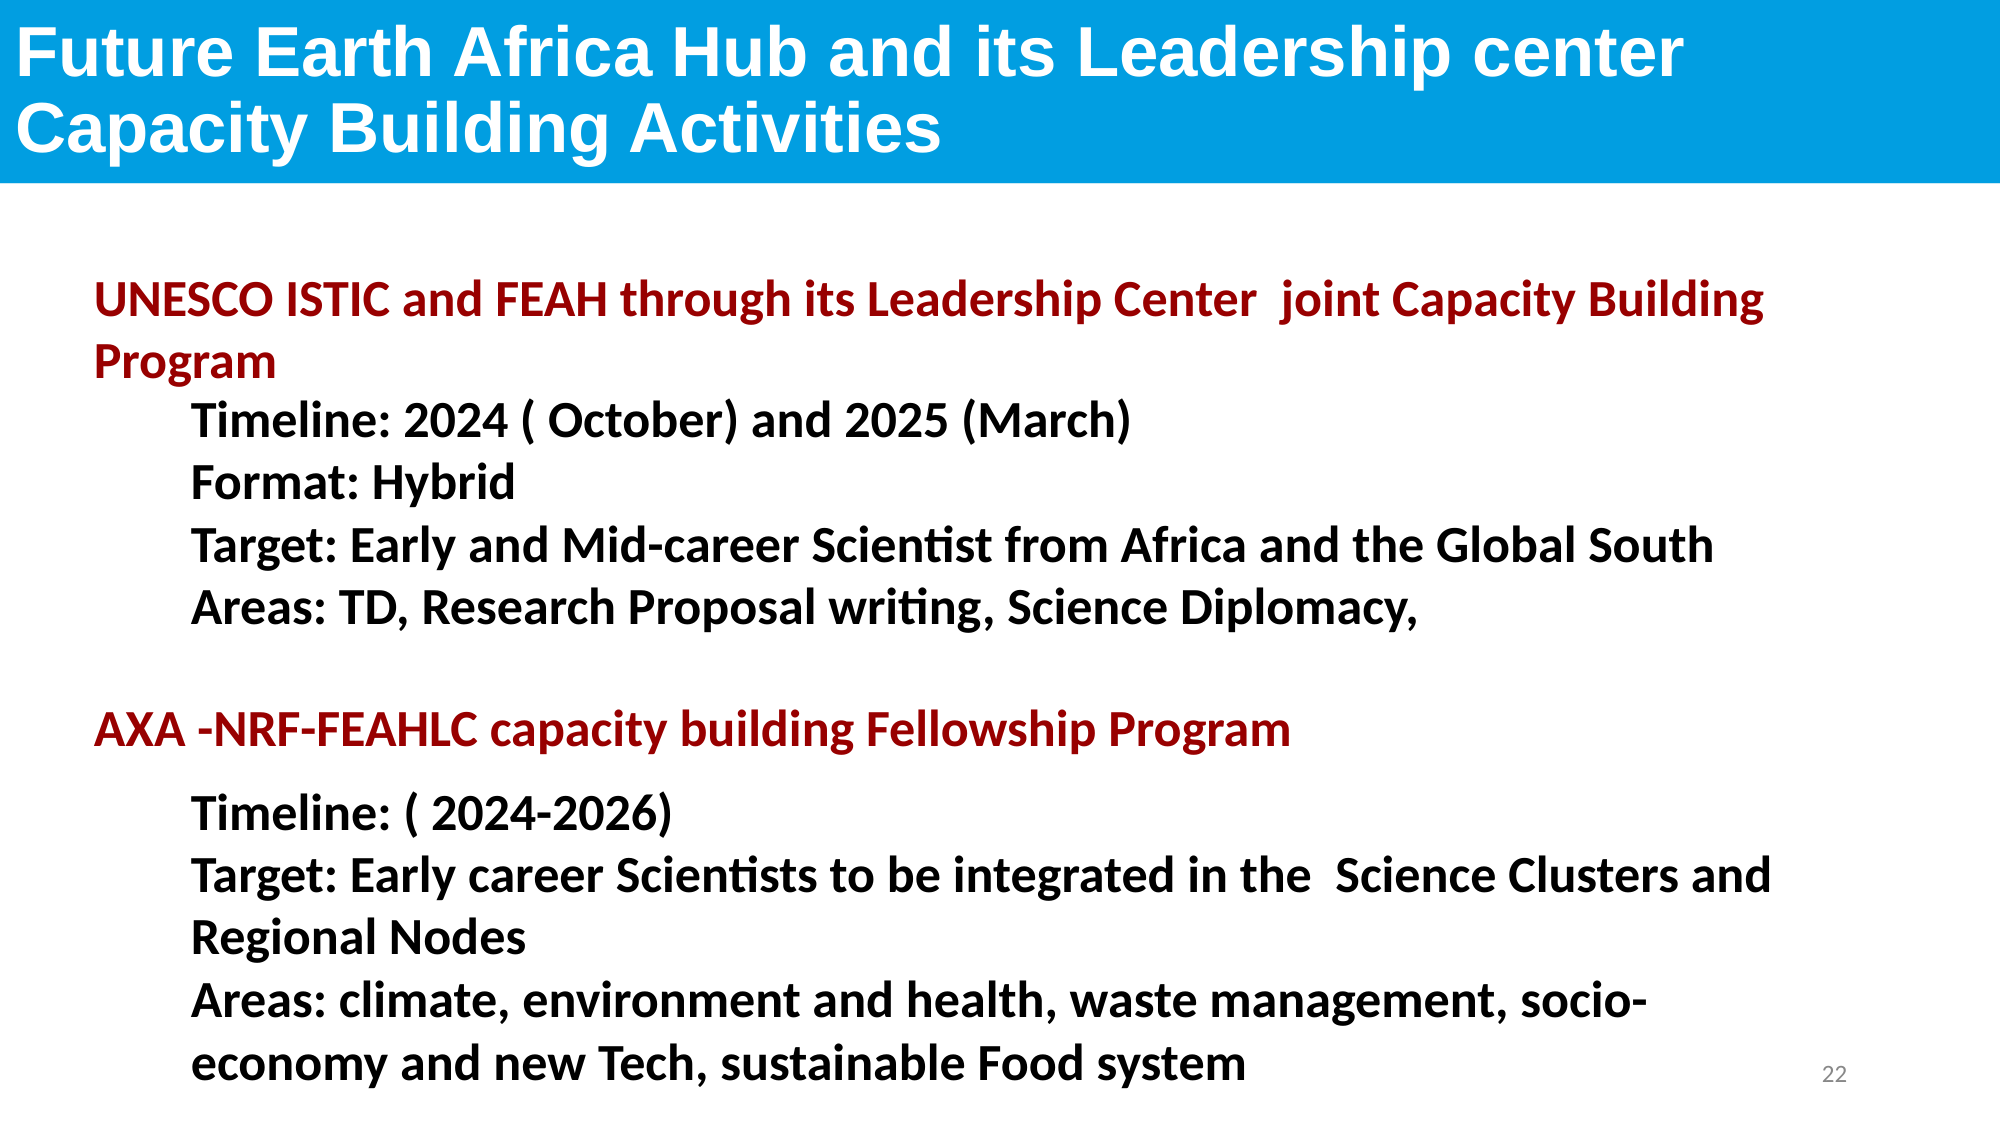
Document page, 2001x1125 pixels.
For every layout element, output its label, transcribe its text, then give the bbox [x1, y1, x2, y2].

text_box Timeline: 2024 ( October) and 2025 (March) Format: Hybrid Target: Early and Mid-career Scientist from Africa and the Global South Areas: TD, Research Proposal writing, Science Diplomacy, [180, 375, 2000, 569]
text_box AXA -NRF-FEAHLC capacity building Fellowship Program [83, 684, 1834, 768]
text_box UNESCO ISTIC and FEAH through its Leadership Center joint Capacity Building Program [83, 254, 1916, 494]
slide_number ‹#› [1412, 1042, 1863, 1103]
text_box Timeline: ( 2024-2026) Target: Early career Scientists to be integrated in the Science Clusters and Regional Nodes Areas: climate, environment and health, waste management, socio-economy and new Tech, sustainable Food system [180, 768, 1793, 934]
title Future Earth Africa Hub and its Leadership center Capacity Building Activities [0, 0, 2000, 184]
